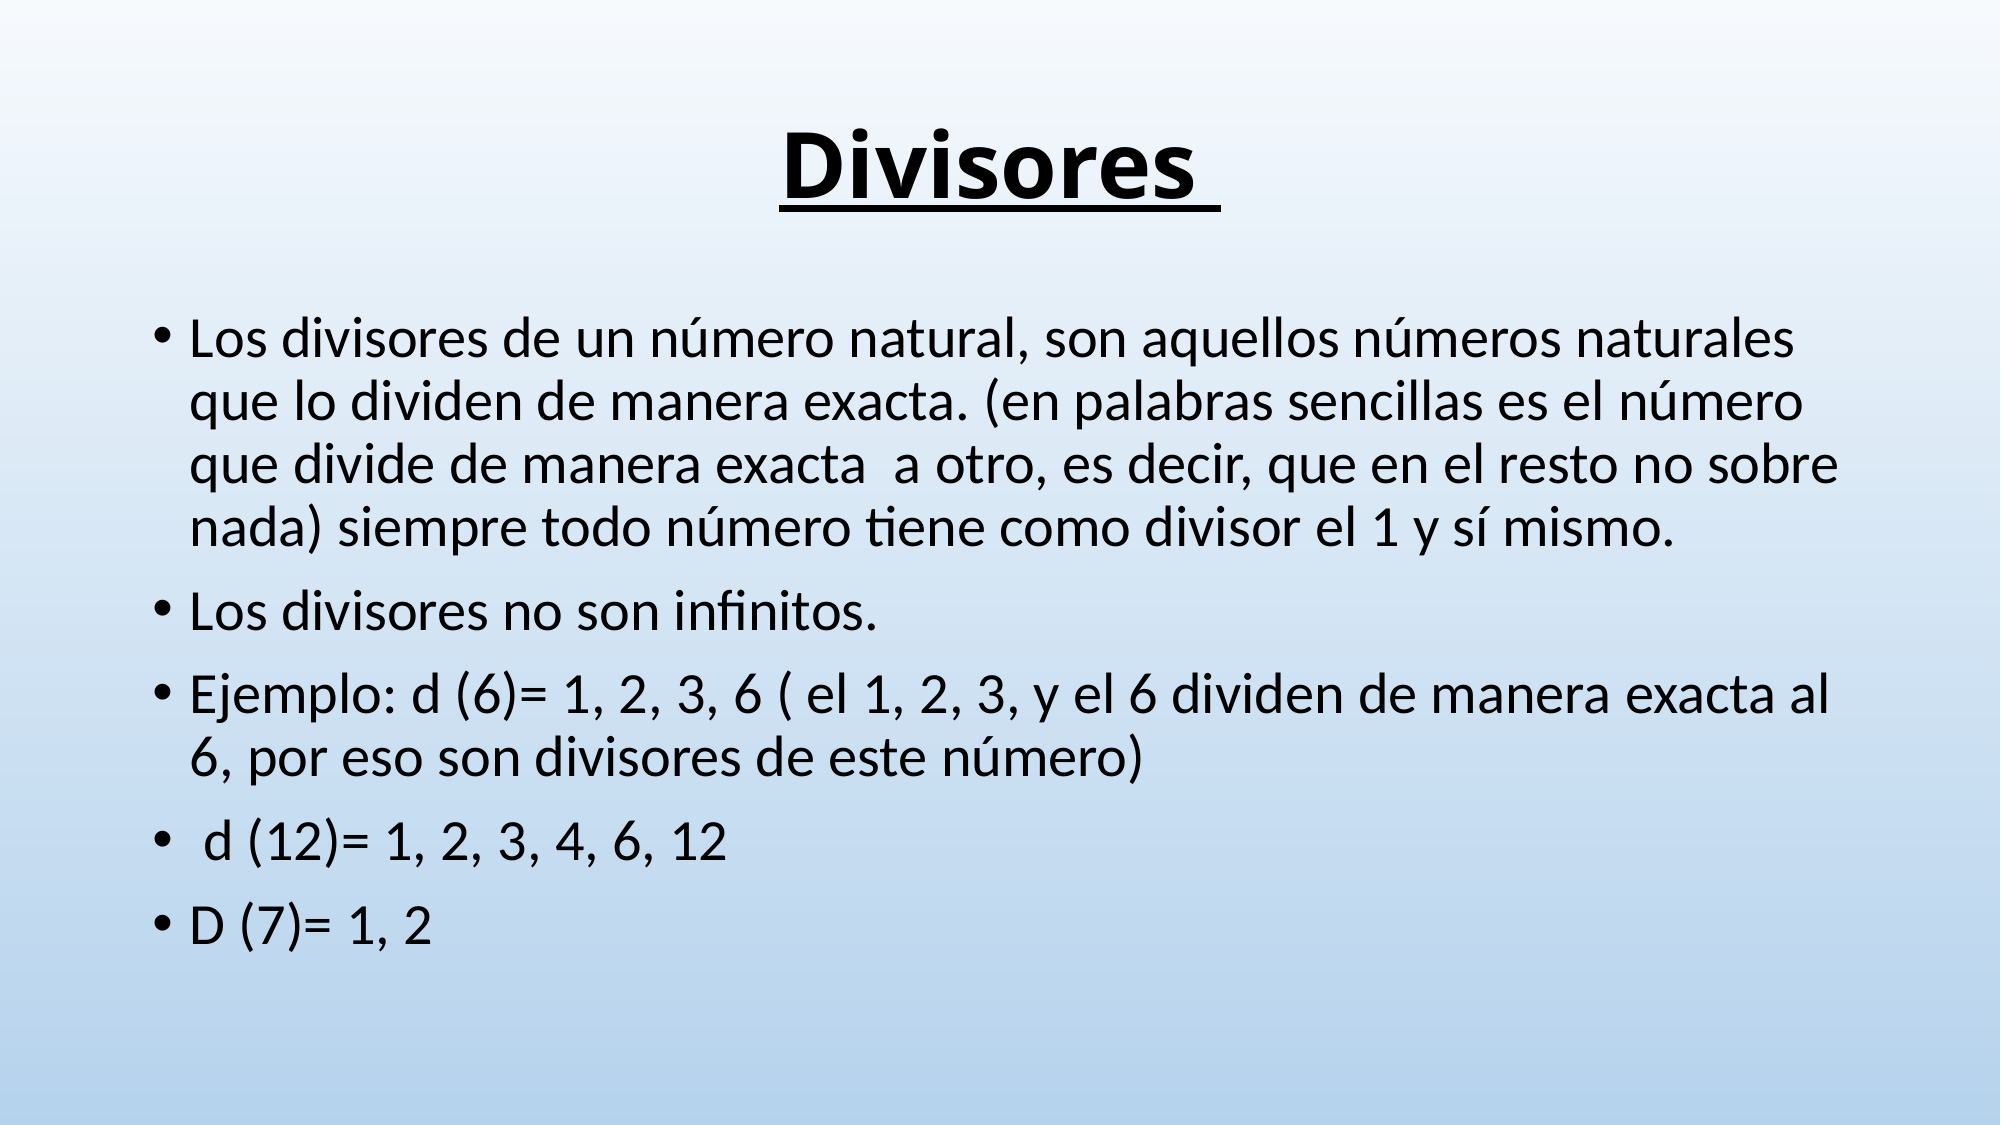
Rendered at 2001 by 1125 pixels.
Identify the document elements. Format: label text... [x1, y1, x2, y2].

list Los divisores de un número natural, son aquellos números naturales que lo dividen de manera exacta. (en palabras sencillas es el número que divide de manera exacta a otro, es decir, que en el resto no sobre nada) siempre todo número tiene como divisor el 1 y sí mismo. Los divisores no son infinitos. Ejemplo: d (6)= 1, 2, 3, 6 ( el 1, 2, 3, y el 6 dividen de manera exacta al 6, por eso son divisores de este número) d (12)= 1, 2, 3, 4, 6, 12 D (7)= 1, 2 [137, 299, 1863, 1014]
title Divisores [137, 59, 1863, 278]
